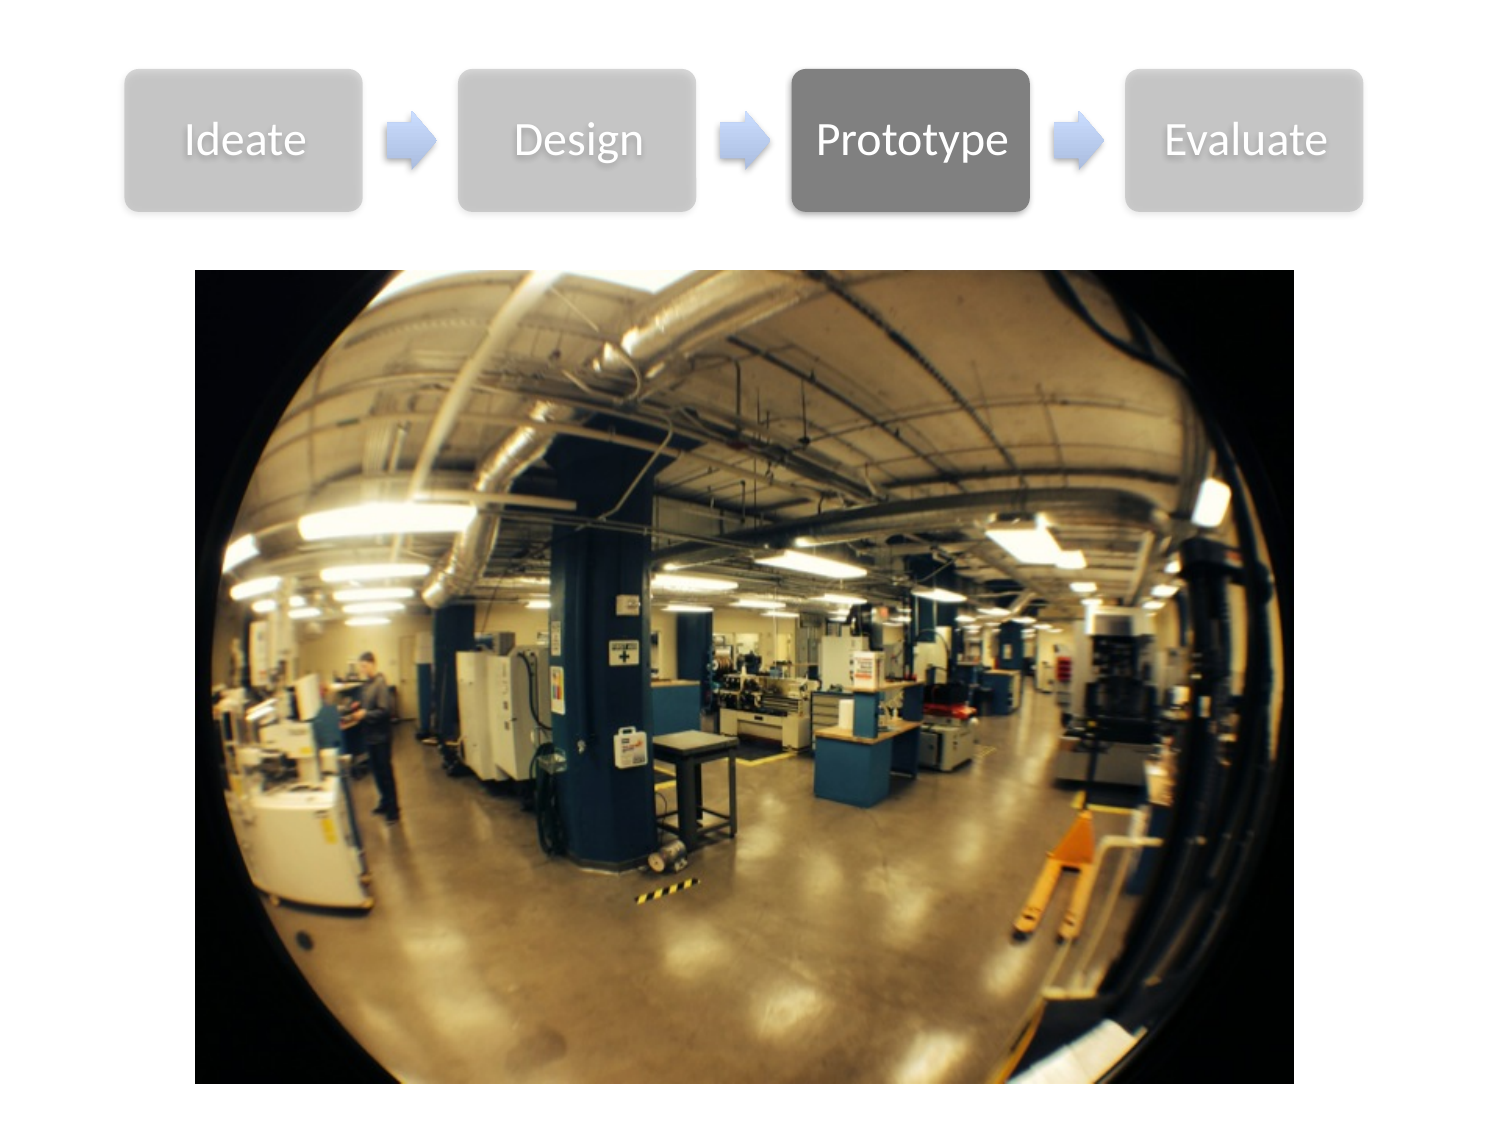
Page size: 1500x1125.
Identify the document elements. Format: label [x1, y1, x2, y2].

text_box [123, 12, 1365, 269]
picture [195, 270, 1294, 1089]
